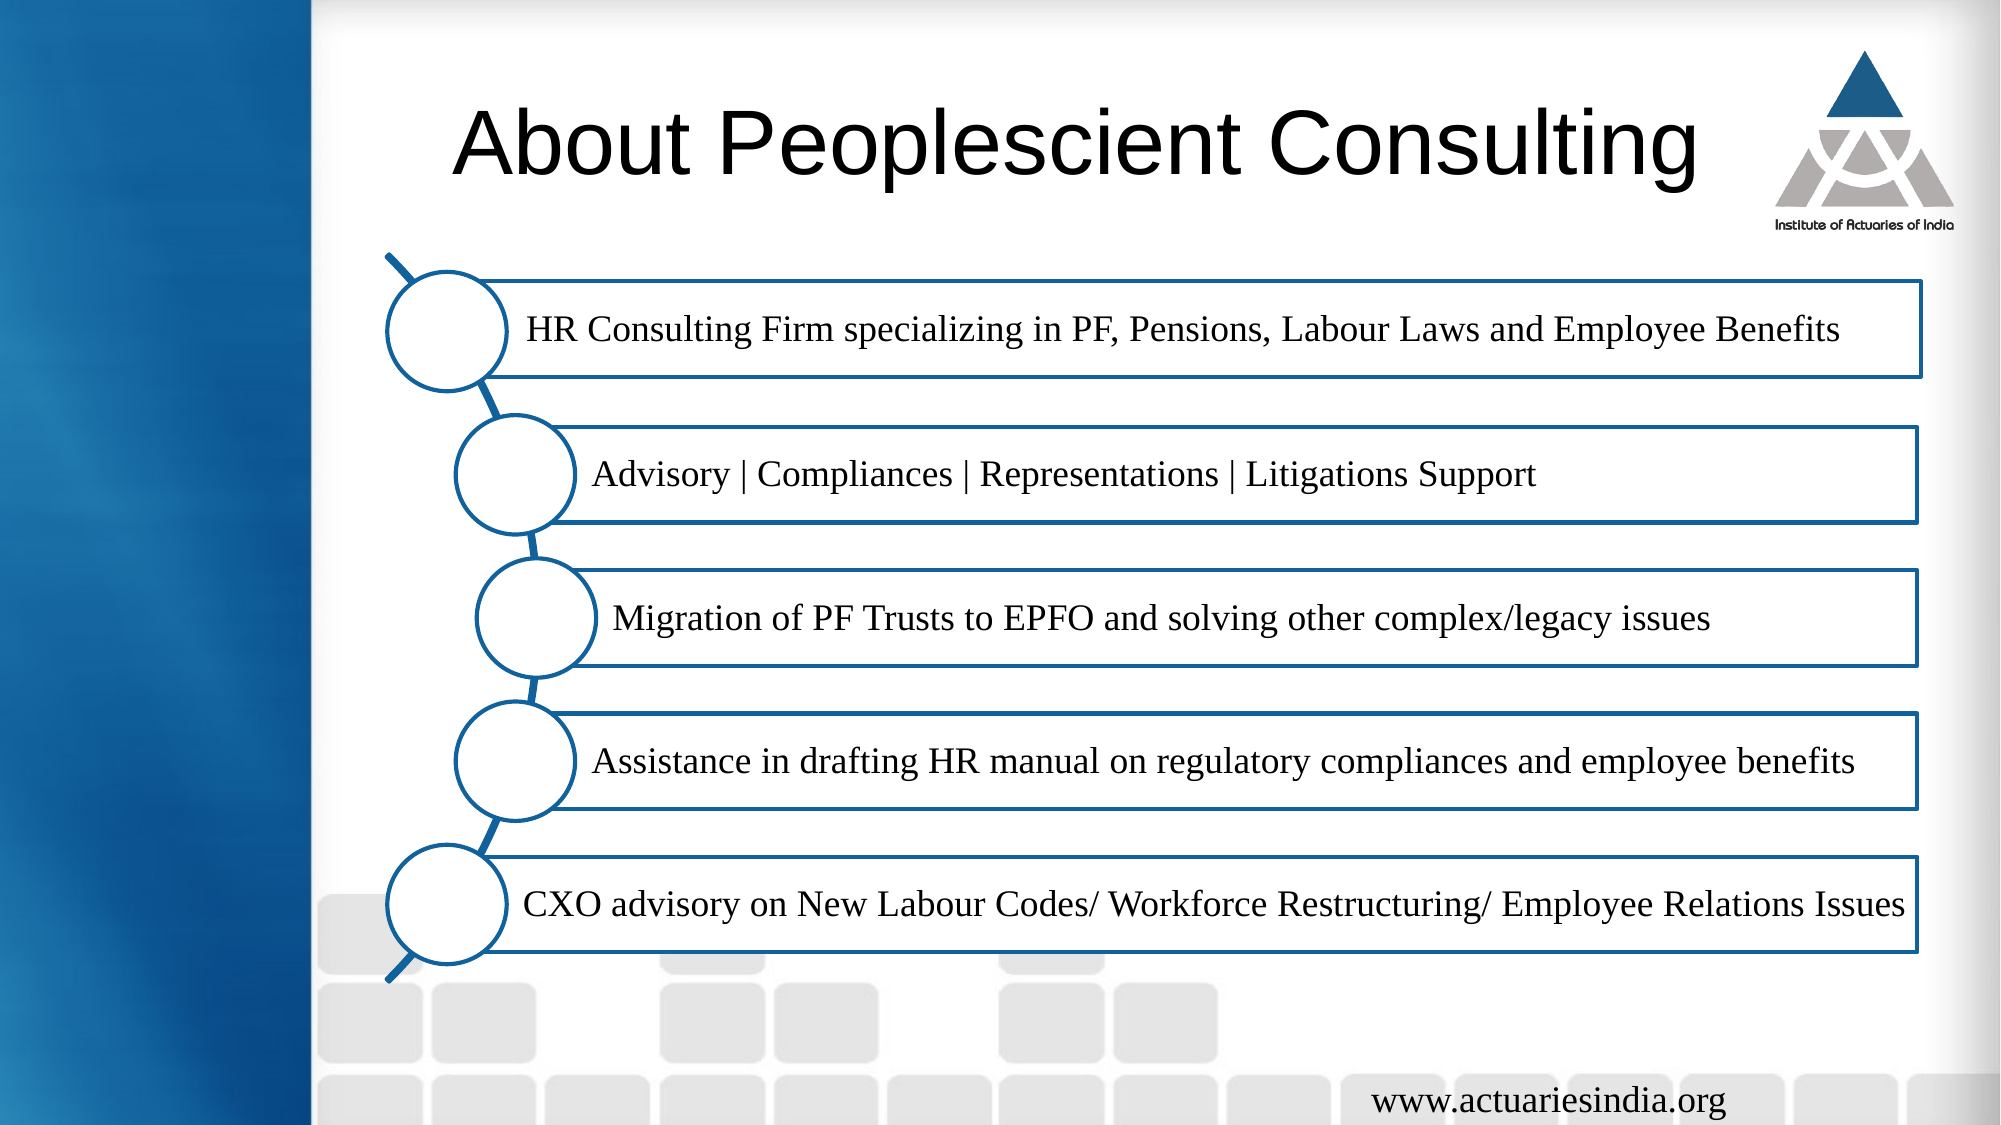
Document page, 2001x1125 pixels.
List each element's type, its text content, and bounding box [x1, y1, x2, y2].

text_box About Peoplescient Consulting [437, 75, 1740, 205]
text_box www.actuariesindia.org [1356, 1068, 1832, 1125]
picture [0, 0, 2001, 1125]
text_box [374, 235, 1929, 1001]
